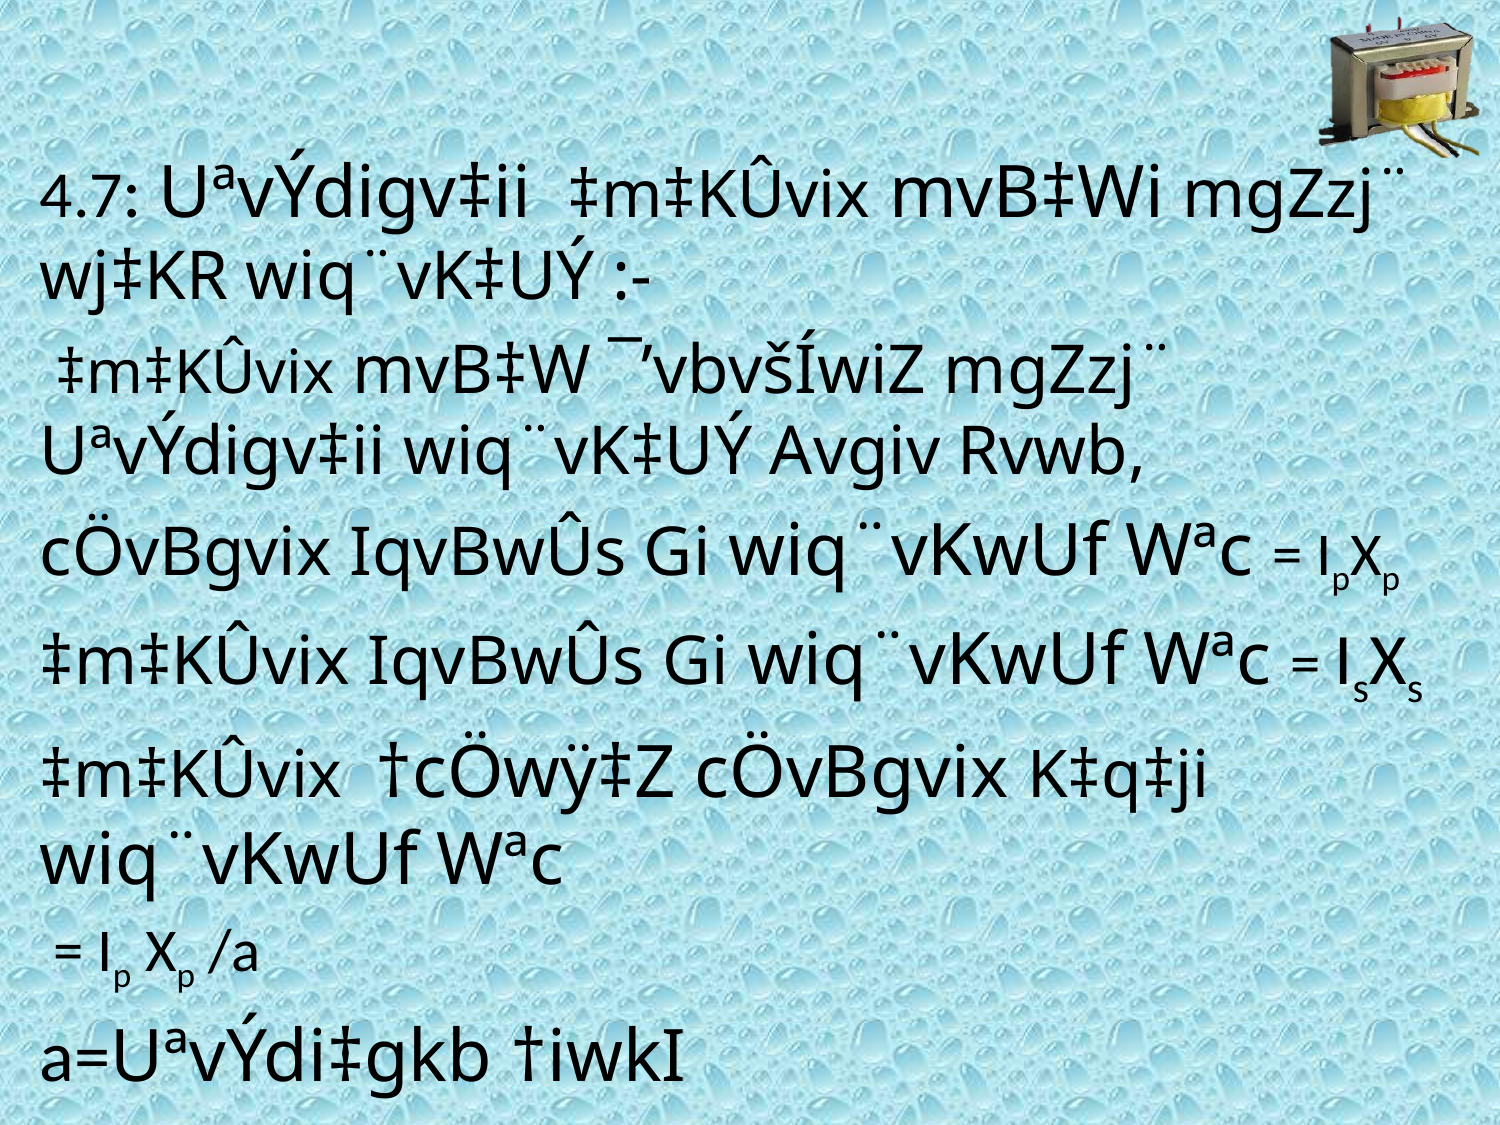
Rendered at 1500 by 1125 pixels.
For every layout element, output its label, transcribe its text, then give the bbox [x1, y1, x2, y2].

list 4.7: UªvÝdigv‡ii ‡m‡KÛvix mvB‡Wi mgZzj¨ wj‡KR wiq¨vK‡UÝ :- ‡m‡KÛvix mvB‡W ¯’vbvšÍwiZ mgZzj¨ UªvÝdigv‡ii wiq¨vK‡UÝ Avgiv Rvwb, cÖvBgvix IqvBwÛs Gi wiq¨vKwUf Wªc = IpXp ‡m‡KÛvix IqvBwÛs Gi wiq¨vKwUf Wªc = IsXs ‡m‡KÛvix †cÖwÿ‡Z cÖvBgvix K‡q‡ji wiq¨vKwUf Wªc = Ip Xp /a a=UªvÝdi‡gkb †iwkI [24, 137, 1500, 1113]
picture [0, 0, 1500, 1125]
